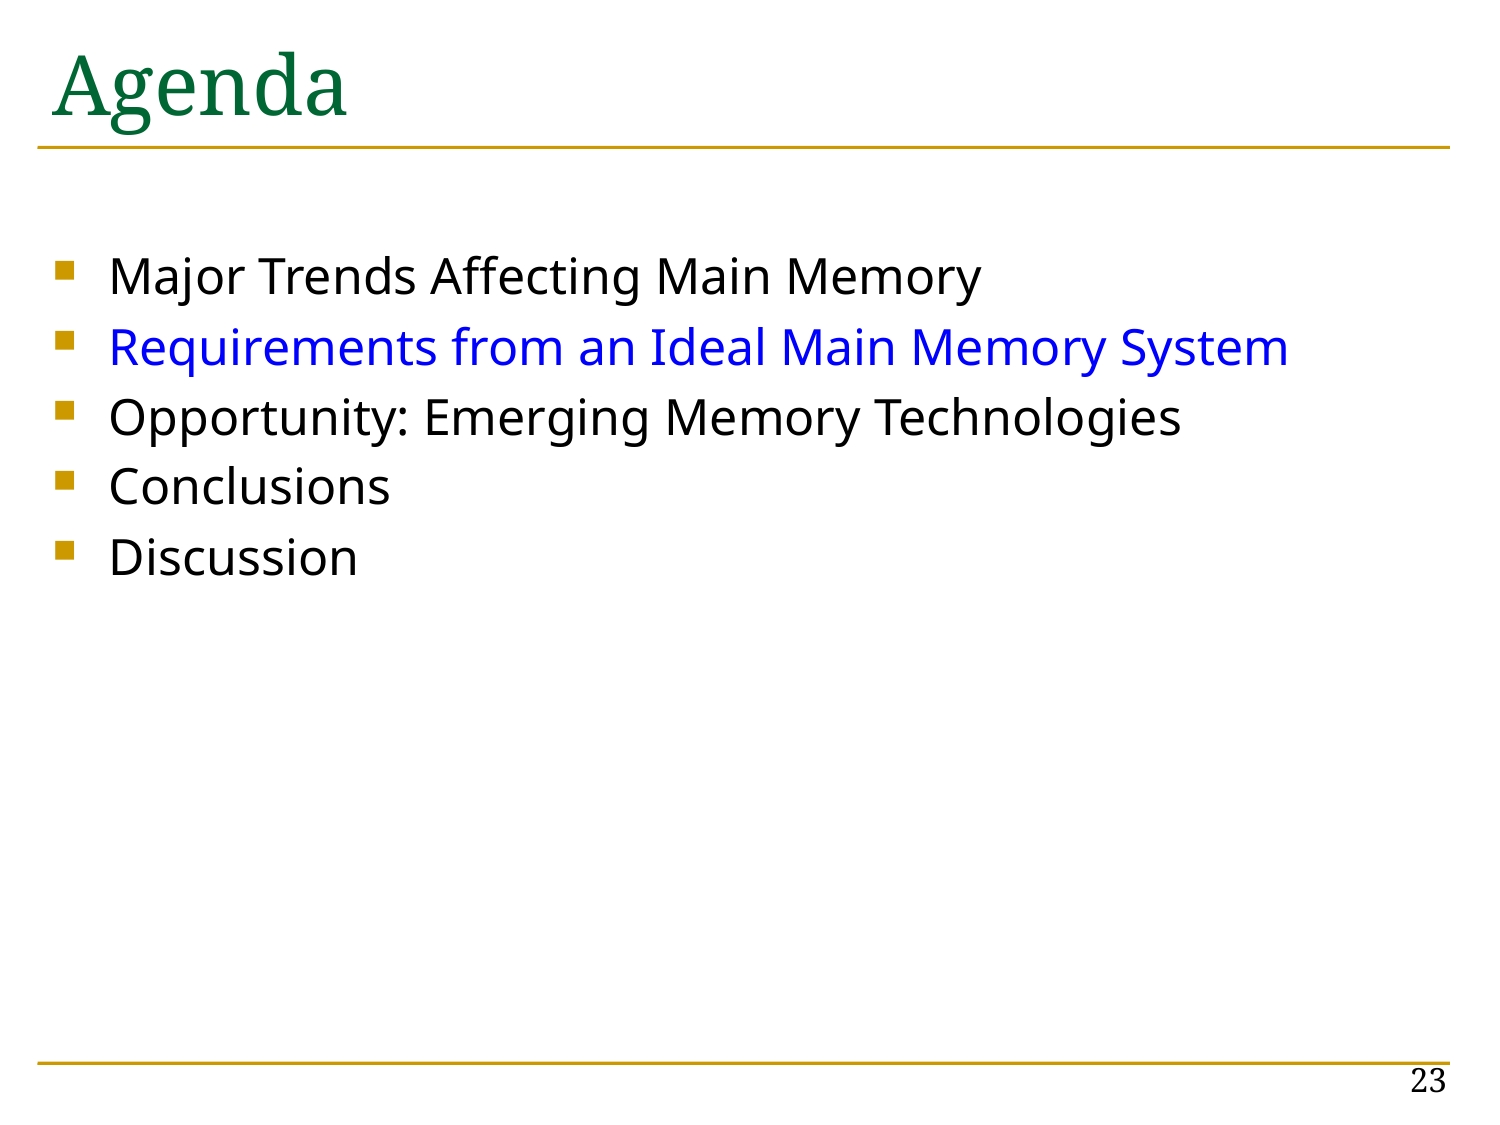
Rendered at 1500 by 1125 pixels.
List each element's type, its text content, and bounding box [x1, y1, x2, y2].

slide_number 23 [1111, 1036, 1462, 1112]
list Major Trends Affecting Main Memory Requirements from an Ideal Main Memory System Opportunity: Emerging Memory Technologies Conclusions Discussion [37, 237, 1450, 1038]
title Agenda [37, 24, 1450, 200]
